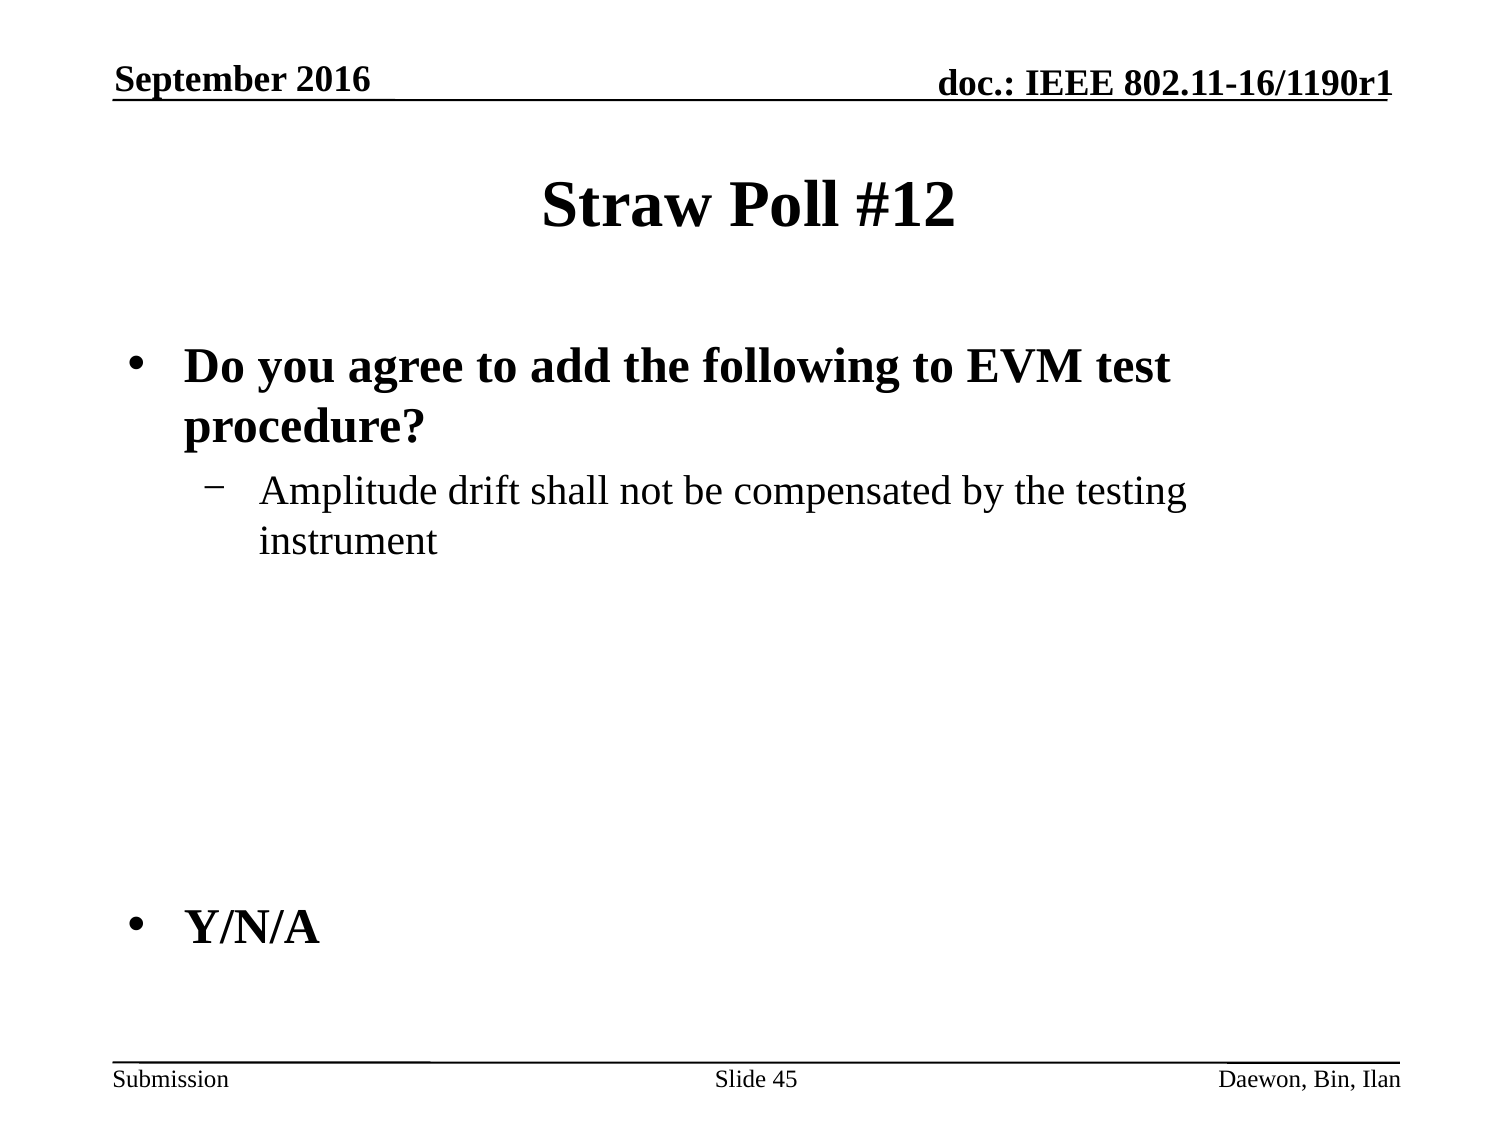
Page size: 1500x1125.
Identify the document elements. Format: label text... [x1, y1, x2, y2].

footer Daewon, Bin, Ilan [878, 1061, 1402, 1093]
list Do you agree to add the following to EVM test procedure? Amplitude drift shall not be compensated by the testing instrument Y/N/A [112, 324, 1388, 1000]
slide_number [114, 54, 423, 100]
title Straw Poll #12 [112, 112, 1388, 288]
slide_number Slide 45 [712, 1061, 800, 1093]
